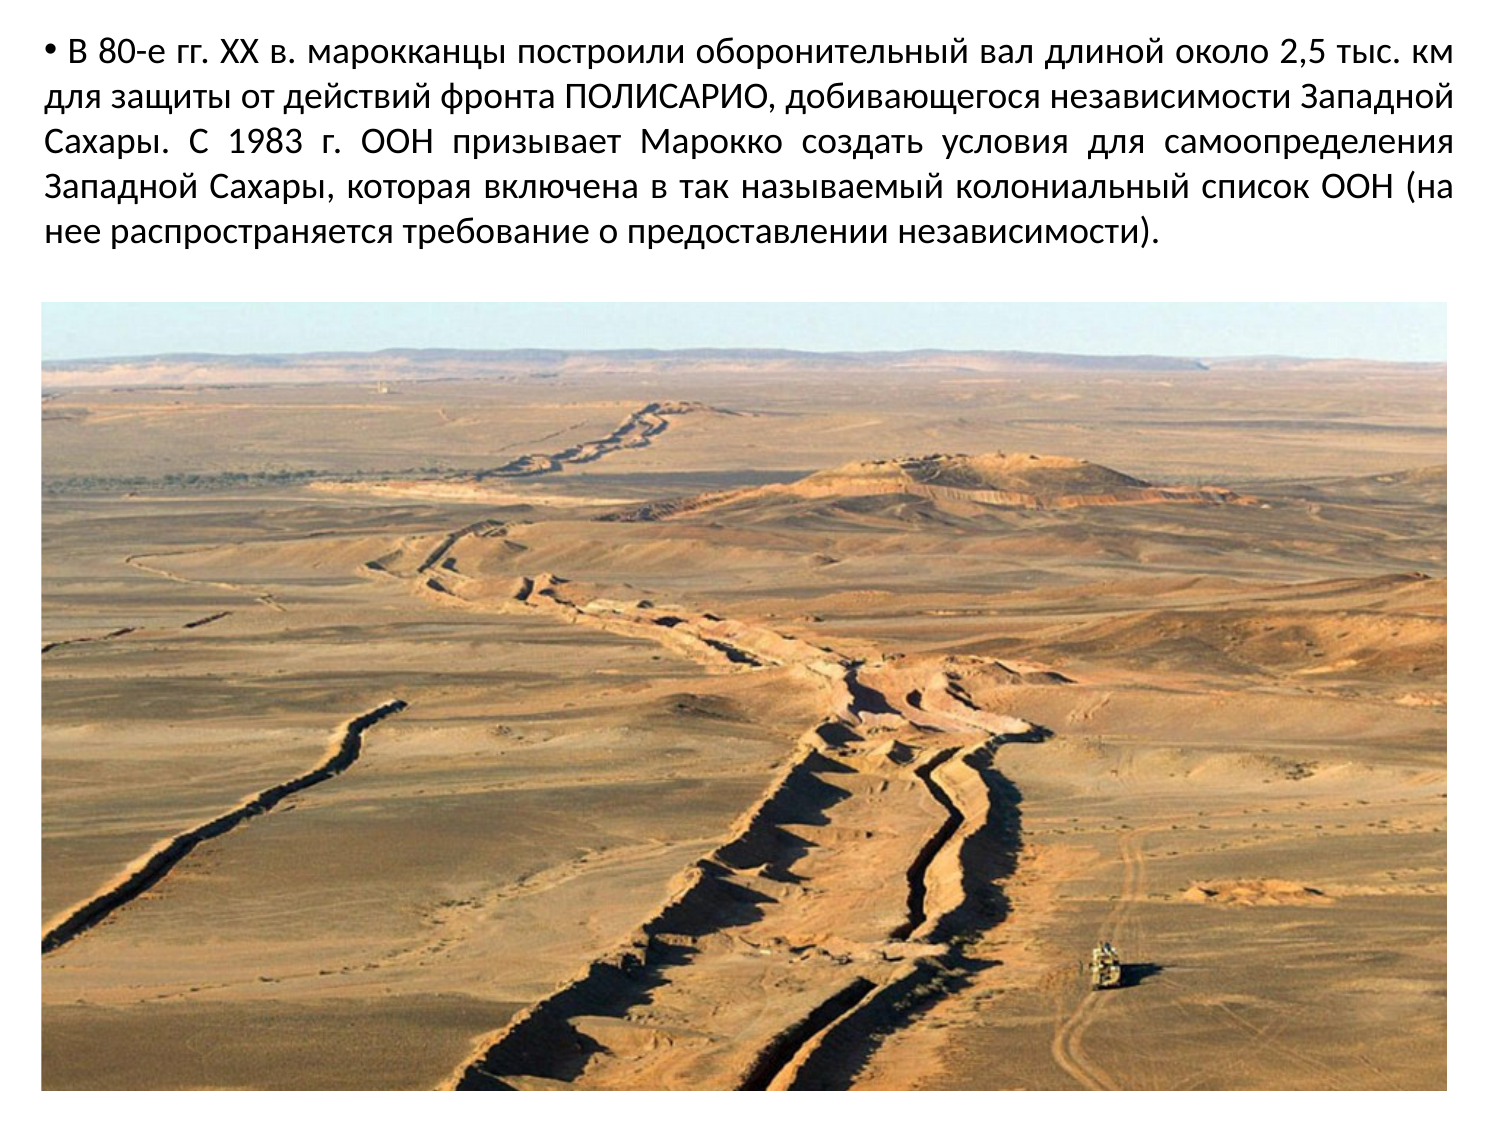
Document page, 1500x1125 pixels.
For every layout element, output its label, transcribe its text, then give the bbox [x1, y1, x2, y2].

picture [41, 302, 1448, 1091]
text_box В 80-е гг. XX в. марокканцы построили оборонительный вал длиной около 2,5 тыс. км для защиты от действий фронта ПОЛИСАРИО, добивающегося независимости Западной Сахары. С 1983 г. ООН призывает Марокко создать условия для самоопределения Западной Сахары, которая включена в так называемый колониальный список ООН (на нее распространяется требование о предоставлении независимости). [29, 19, 1471, 259]
